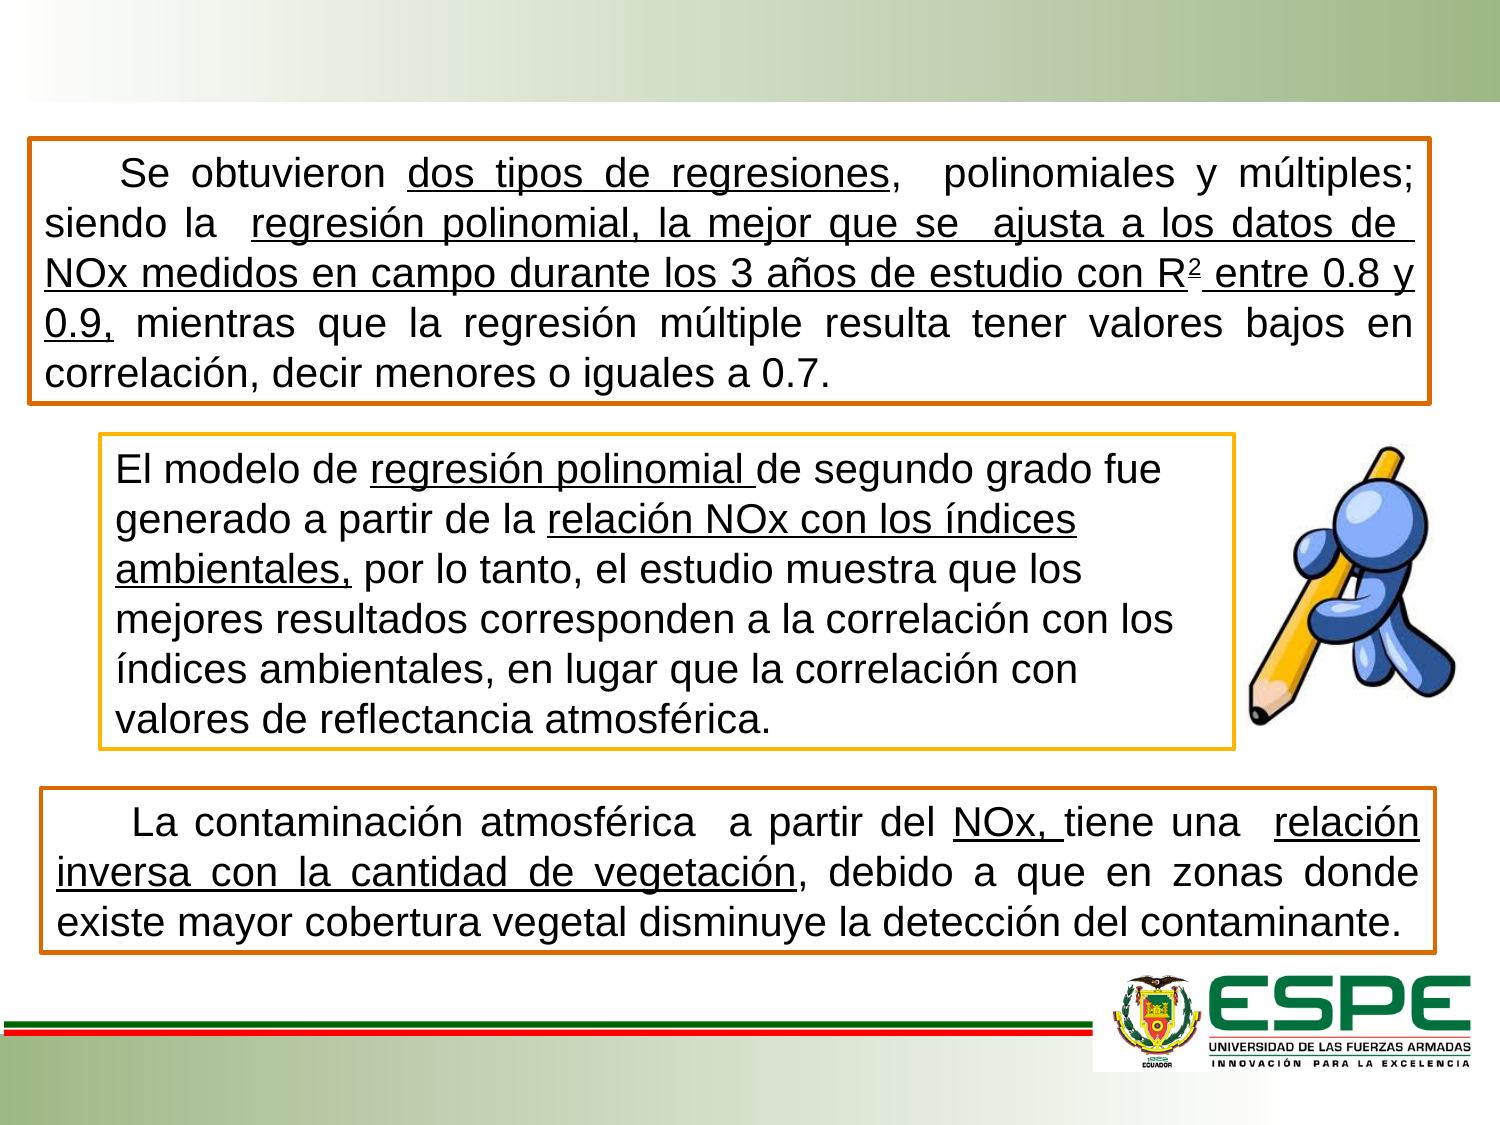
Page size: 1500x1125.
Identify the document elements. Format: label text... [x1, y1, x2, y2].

text_box El modelo de regresión polinomial de segundo grado fue generado a partir de la relación NOx con los índices ambientales, por lo tanto, el estudio muestra que los mejores resultados corresponden a la correlación con los índices ambientales, en lugar que la correlación con valores de reflectancia atmosférica. [98, 432, 1236, 751]
text_box La contaminación atmosférica a partir del NOx, tiene una relación inversa con la cantidad de vegetación, debido a que en zonas donde existe mayor cobertura vegetal disminuye la detección del contaminante. [39, 786, 1437, 955]
picture [1092, 968, 1495, 1072]
text_box Se obtuvieron dos tipos de regresiones, polinomiales y múltiples; siendo la regresión polinomial, la mejor que se ajusta a los datos de NOx medidos en campo durante los 3 años de estudio con R2 entre 0.8 y 0.9, mientras que la regresión múltiple resulta tener valores bajos en correlación, decir menores o iguales a 0.7. [27, 136, 1432, 406]
picture [1233, 444, 1463, 729]
